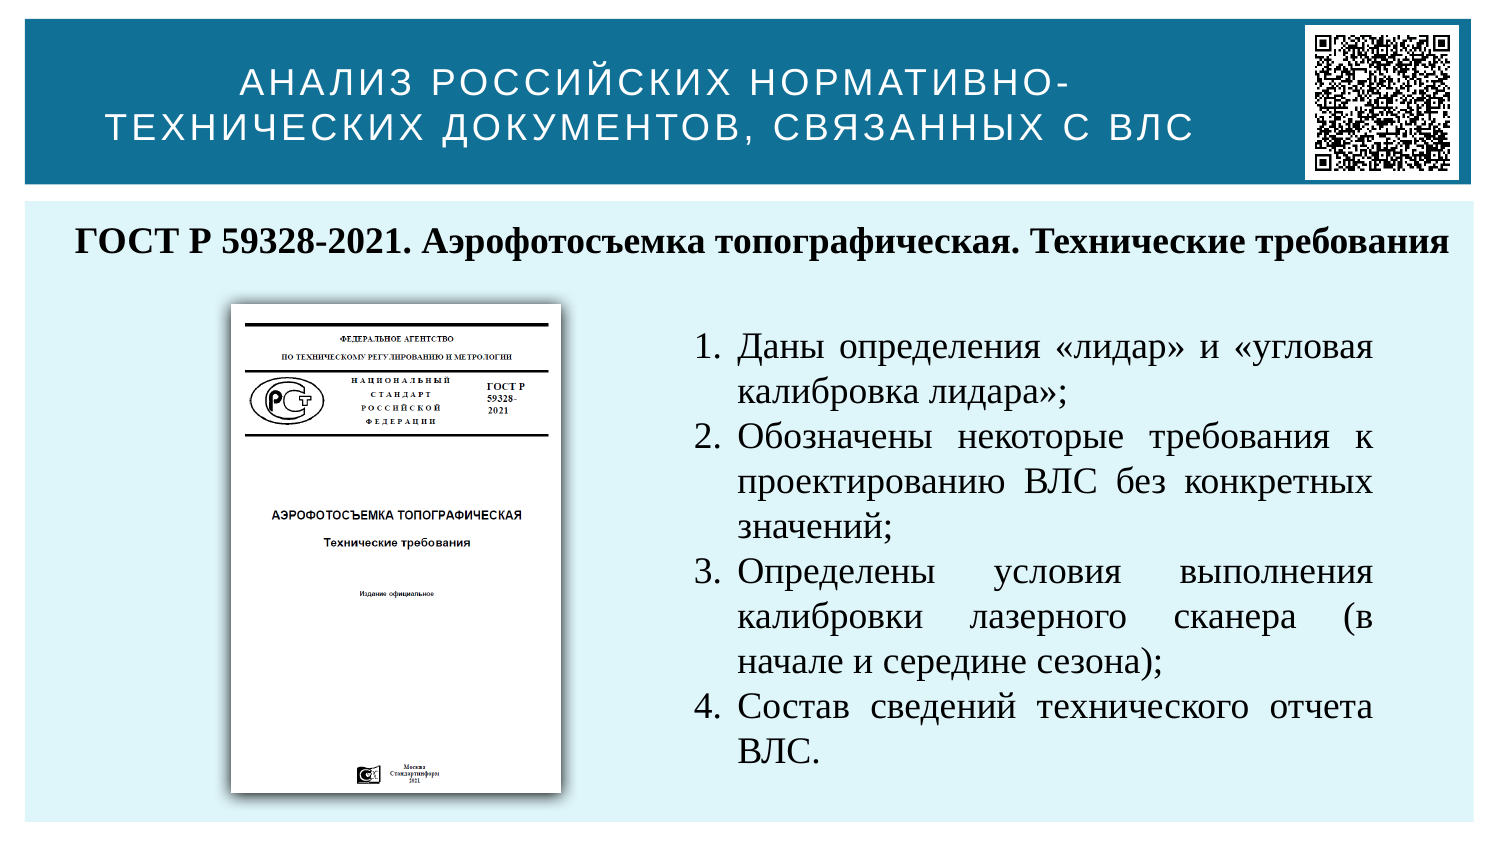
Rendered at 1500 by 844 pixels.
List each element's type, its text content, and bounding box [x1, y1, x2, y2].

title Анализ российских нормативно-технических документов, связанных с ВЛС [88, 37, 1225, 168]
text_box ГОСТ Р 59328-2021. Аэрофотосъемка топографическая. Технические требования [60, 209, 1466, 269]
picture [231, 303, 562, 794]
picture [1304, 25, 1459, 180]
text_box Даны определения «лидар» и «угловая калибровка лидара»; Обозначены некоторые требования к проектированию ВЛС без конкретных значений; Определены условия выполнения калибровки лазерного сканера (в начале и середине сезона); Состав сведений технического отчета ВЛС. [679, 313, 1389, 779]
